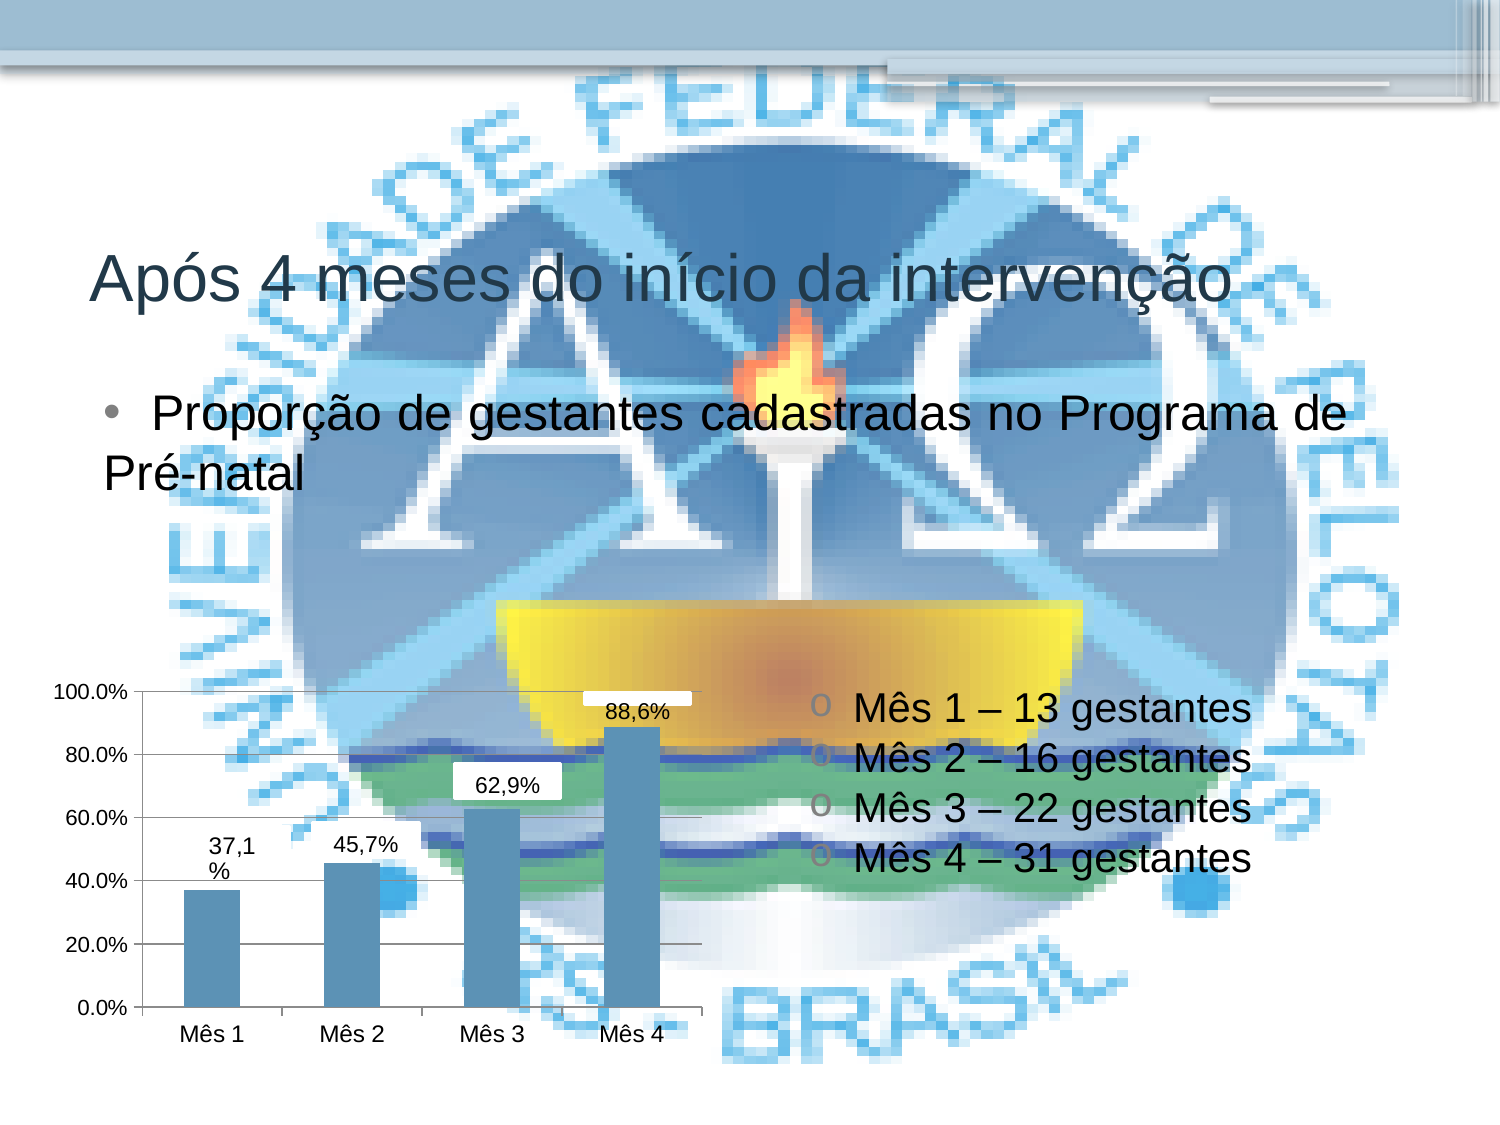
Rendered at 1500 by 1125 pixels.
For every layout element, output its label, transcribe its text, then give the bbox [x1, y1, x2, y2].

chart [52, 644, 703, 1048]
title Após 4 meses do início da intervenção [75, 187, 1425, 363]
text_box Proporção de gestantes cadastradas no Programa de Pré-natal Mês 1 – 13 gestantes Mês 2 – 16 gestantes Mês 3 – 22 gestantes Mês 4 – 31 gestantes [88, 373, 1365, 889]
